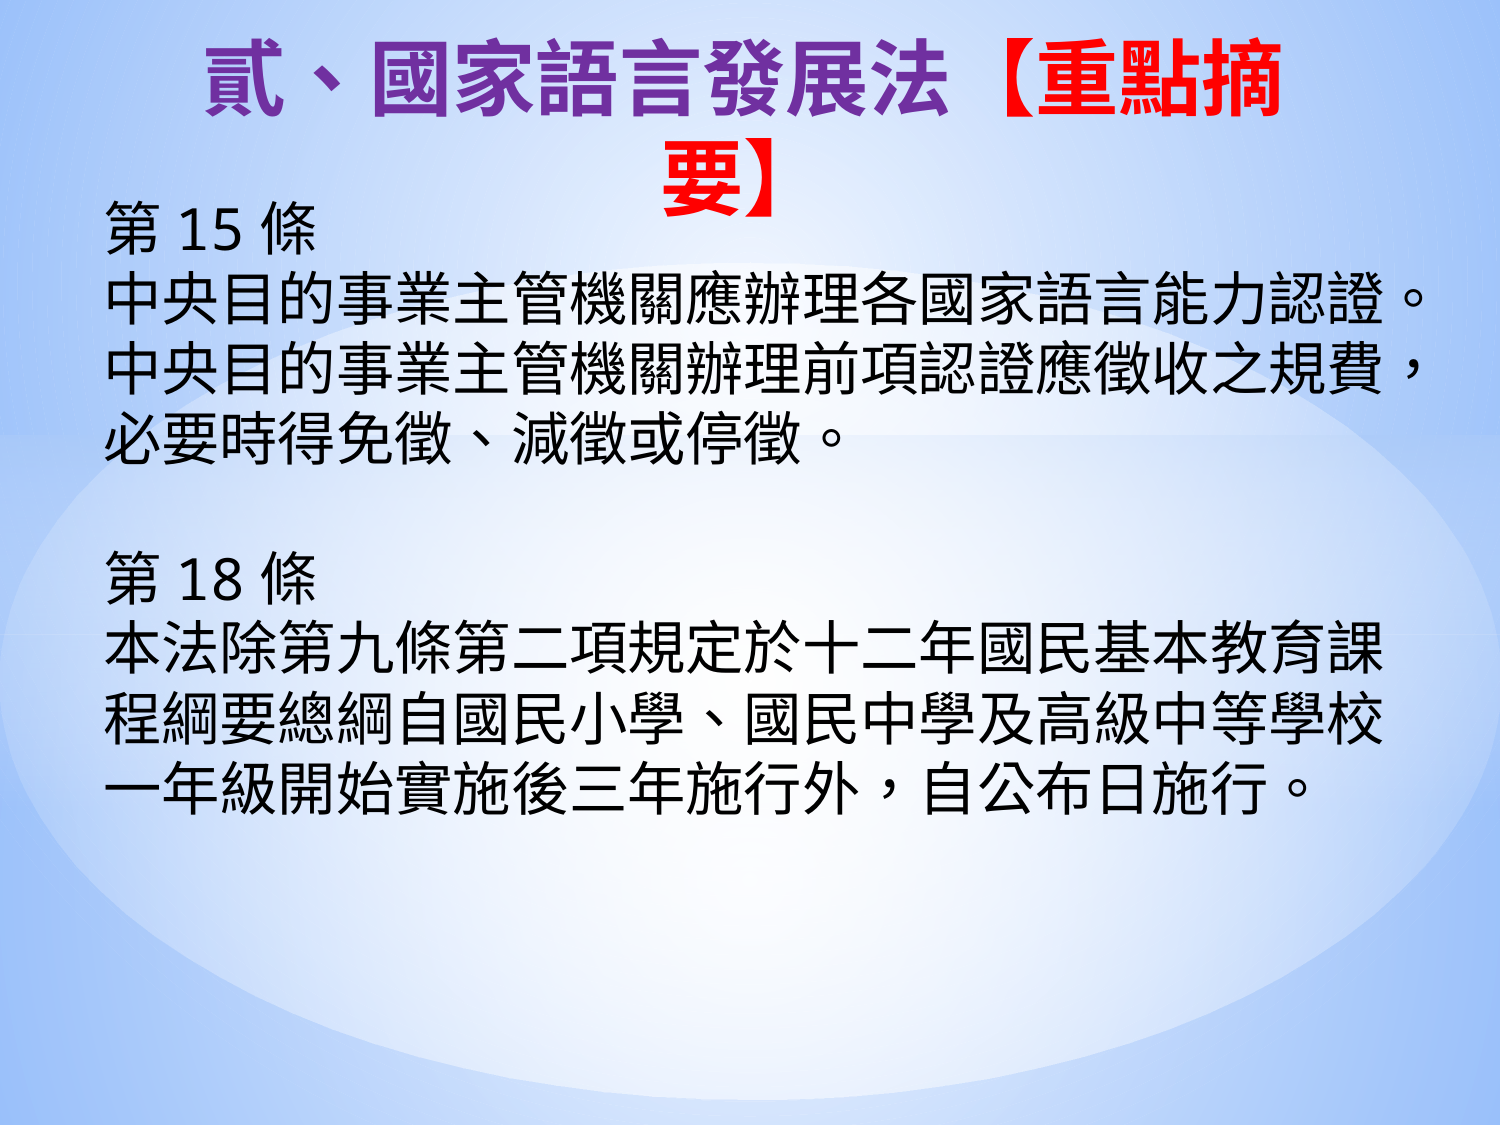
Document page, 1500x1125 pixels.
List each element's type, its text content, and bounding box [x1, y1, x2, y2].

text_box 第15條 中央目的事業主管機關應辦理各國家語言能力認證。 中央目的事業主管機關辦理前項認證應徵收之規費，必要時得免徵、減徵或停徵。 第18條 本法除第九條第二項規定於十二年國民基本教育課程綱要總綱自國民小學、國民中學及高級中等學校一年級開始實施後三年施行外，自公布日施行。 [88, 184, 1424, 830]
text_box 貳、國家語言發展法【重點摘要】 [112, 19, 1376, 184]
